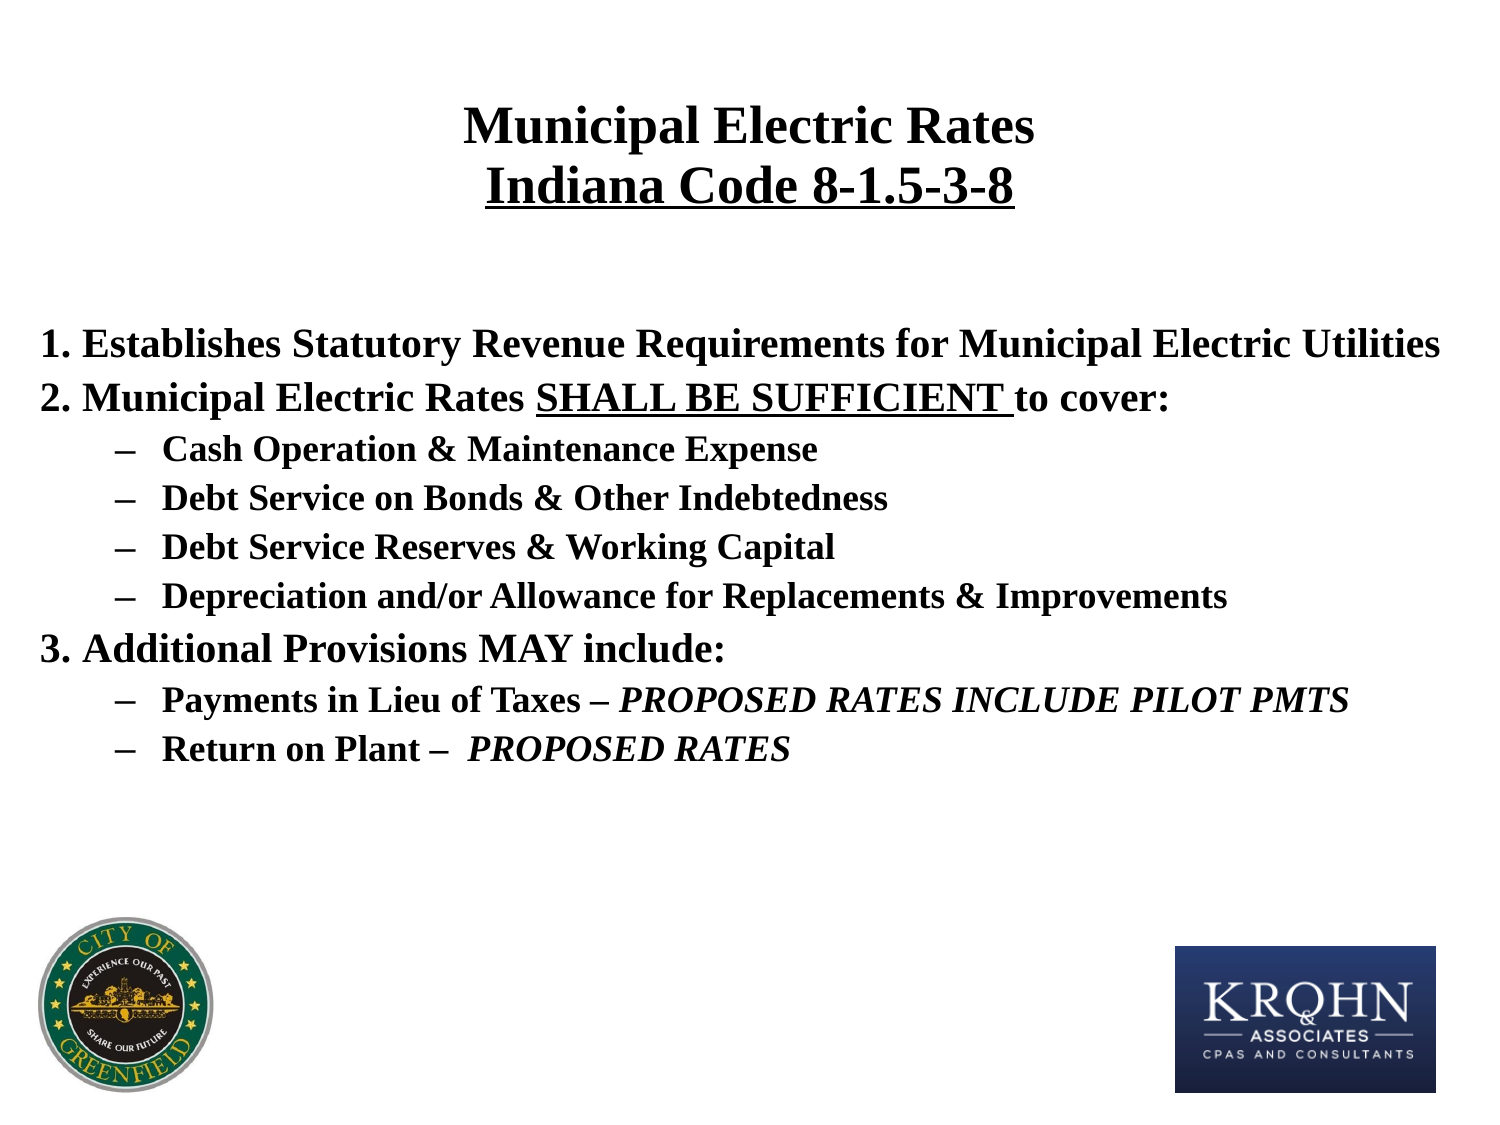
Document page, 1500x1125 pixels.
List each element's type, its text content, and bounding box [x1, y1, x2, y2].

title Municipal Electric Rates Indiana Code 8-1.5-3-8 [133, 87, 1367, 223]
picture [1175, 957, 1436, 1093]
picture [37, 957, 214, 1093]
list Establishes Statutory Revenue Requirements for Municipal Electric Utilities Municipal Electric Rates SHALL BE SUFFICIENT to cover: Cash Operation & Maintenance Expense Debt Service on Bonds & Other Indebtedness Debt Service Reserves & Working Capital Depreciation and/or Allowance for Replacements & Improvements Additional Provisions MAY include: Payments in Lieu of Taxes – PROPOSED RATES INCLUDE PILOT PMTS Return on Plant – PROPOSED RATES [24, 312, 1475, 957]
